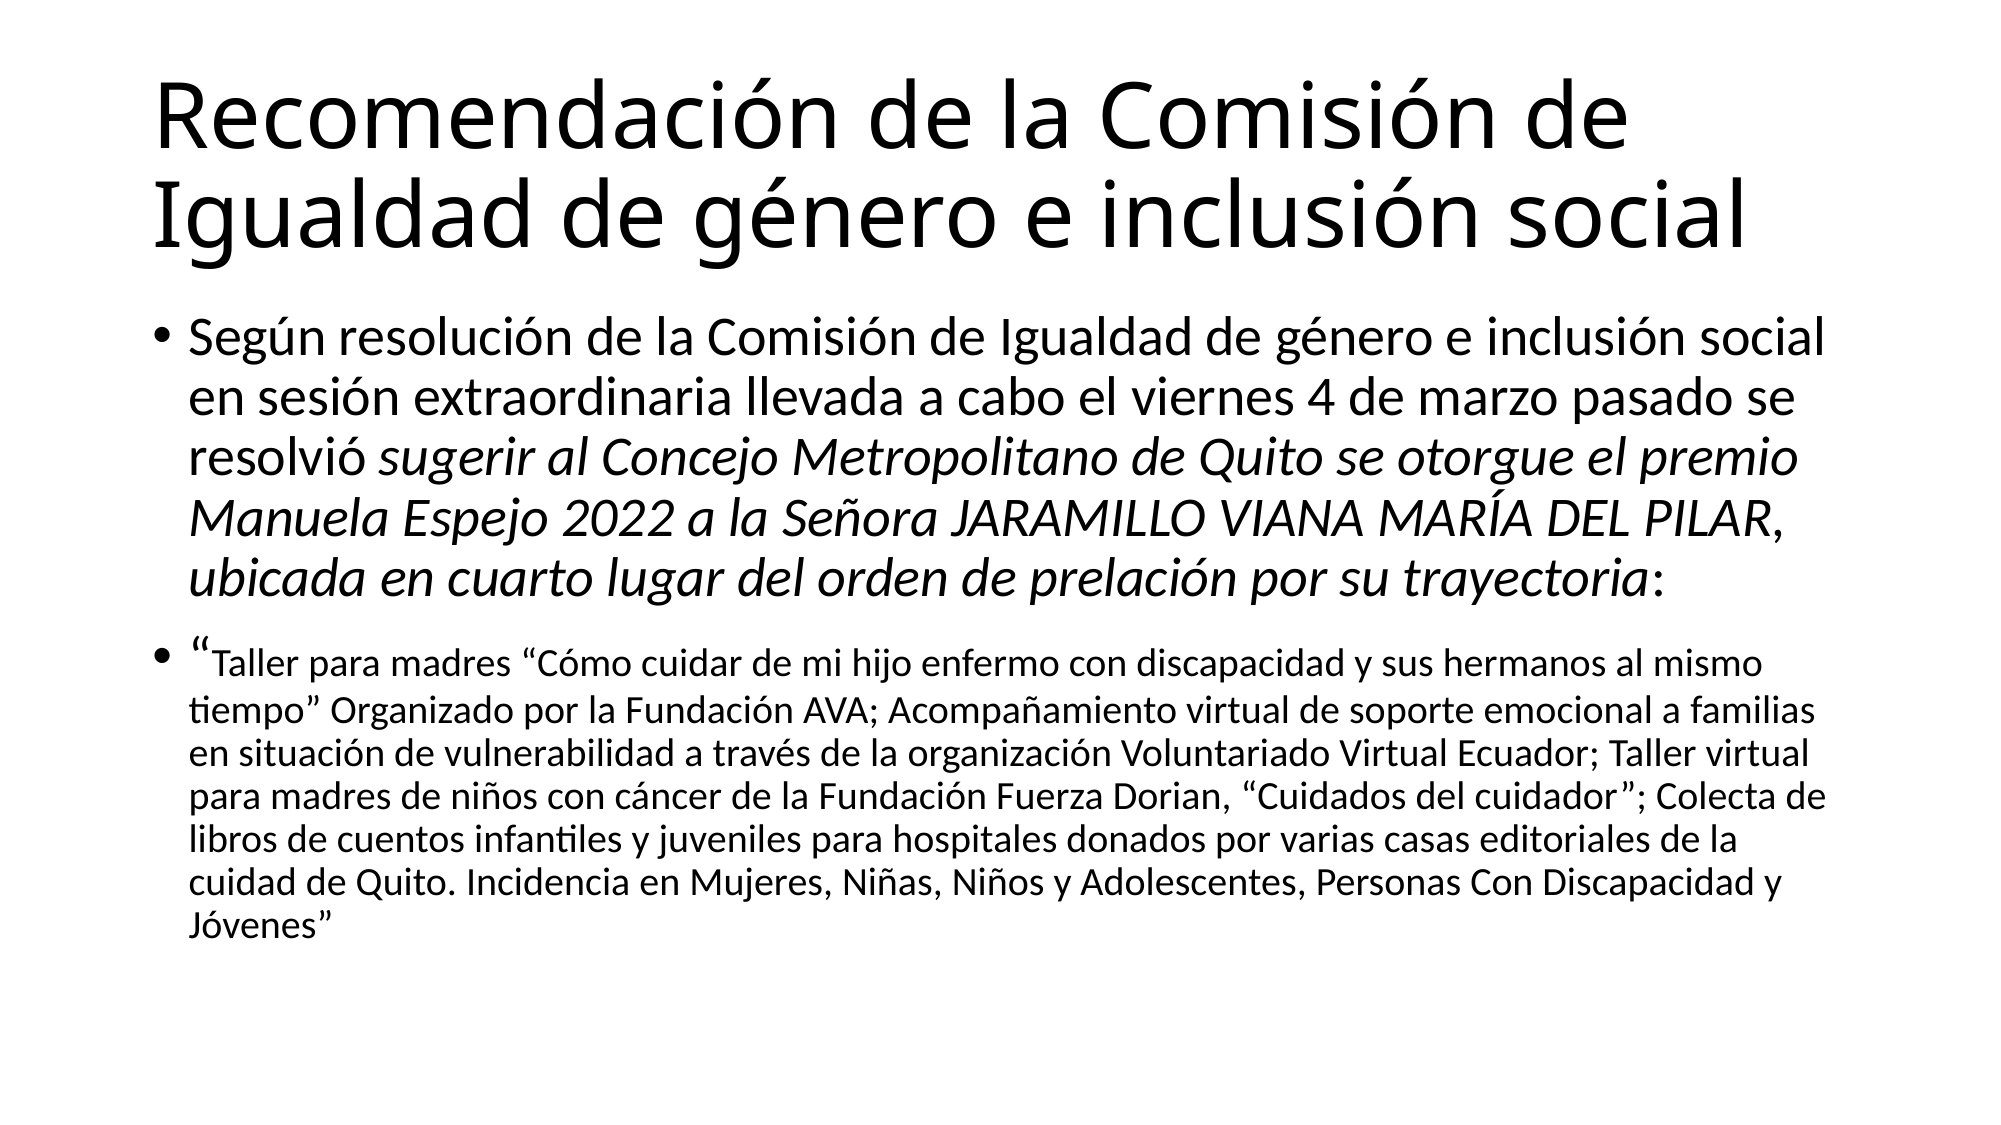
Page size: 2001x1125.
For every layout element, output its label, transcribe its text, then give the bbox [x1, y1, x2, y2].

list Según resolución de la Comisión de Igualdad de género e inclusión social en sesión extraordinaria llevada a cabo el viernes 4 de marzo pasado se resolvió sugerir al Concejo Metropolitano de Quito se otorgue el premio Manuela Espejo 2022 a la Señora JARAMILLO VIANA MARÍA DEL PILAR, ubicada en cuarto lugar del orden de prelación por su trayectoria: “Taller para madres “Cómo cuidar de mi hijo enfermo con discapacidad y sus hermanos al mismo tiempo” Organizado por la Fundación AVA; Acompañamiento virtual de soporte emocional a familias en situación de vulnerabilidad a través de la organización Voluntariado Virtual Ecuador; Taller virtual para madres de niños con cáncer de la Fundación Fuerza Dorian, “Cuidados del cuidador”; Colecta de libros de cuentos infantiles y juveniles para hospitales donados por varias casas editoriales de la cuidad de Quito. Incidencia en Mujeres, Niñas, Niños y Adolescentes, Personas Con Discapacidad y Jóvenes” [137, 299, 1863, 1014]
title Recomendación de la Comisión de Igualdad de género e inclusión social [137, 59, 1863, 278]
